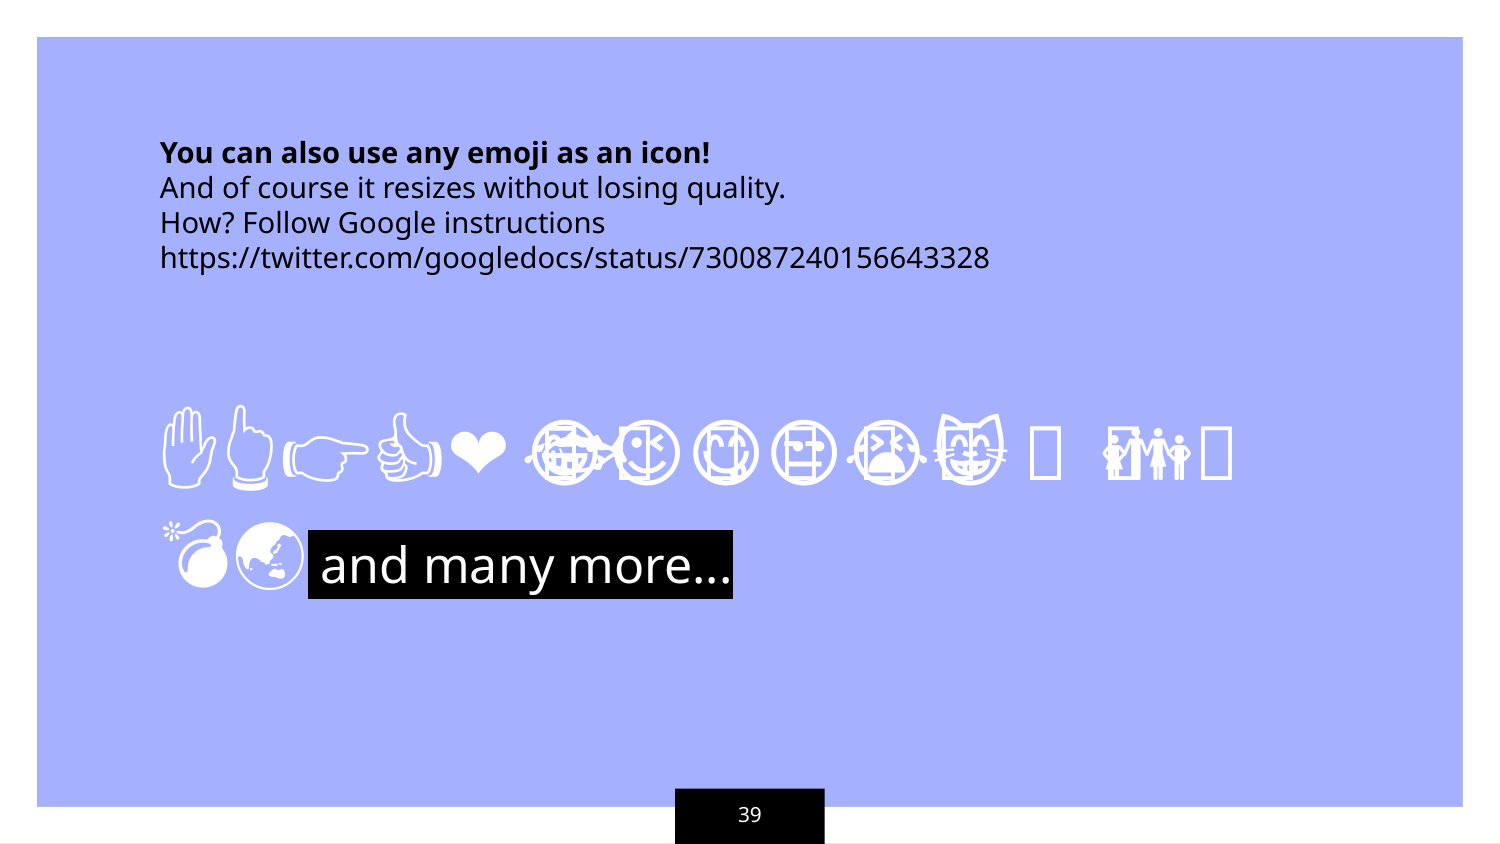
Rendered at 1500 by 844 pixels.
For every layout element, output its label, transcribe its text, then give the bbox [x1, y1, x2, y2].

text_box You can also use any emoji as an icon! And of course it resizes without losing quality. How? Follow Google instructions https://twitter.com/googledocs/status/730087240156643328 [145, 119, 1241, 346]
text_box ✋👆👉👍👤👦👧👨👩👪💃🏃💑❤😂😉😋😒😭👶😸🐟🍒🍔💣📌📖🔨🎃🎈🎨🏈🏰🌏🔌🔑 and many more... [144, 376, 1347, 799]
slide_number ‹#› [675, 788, 825, 844]
